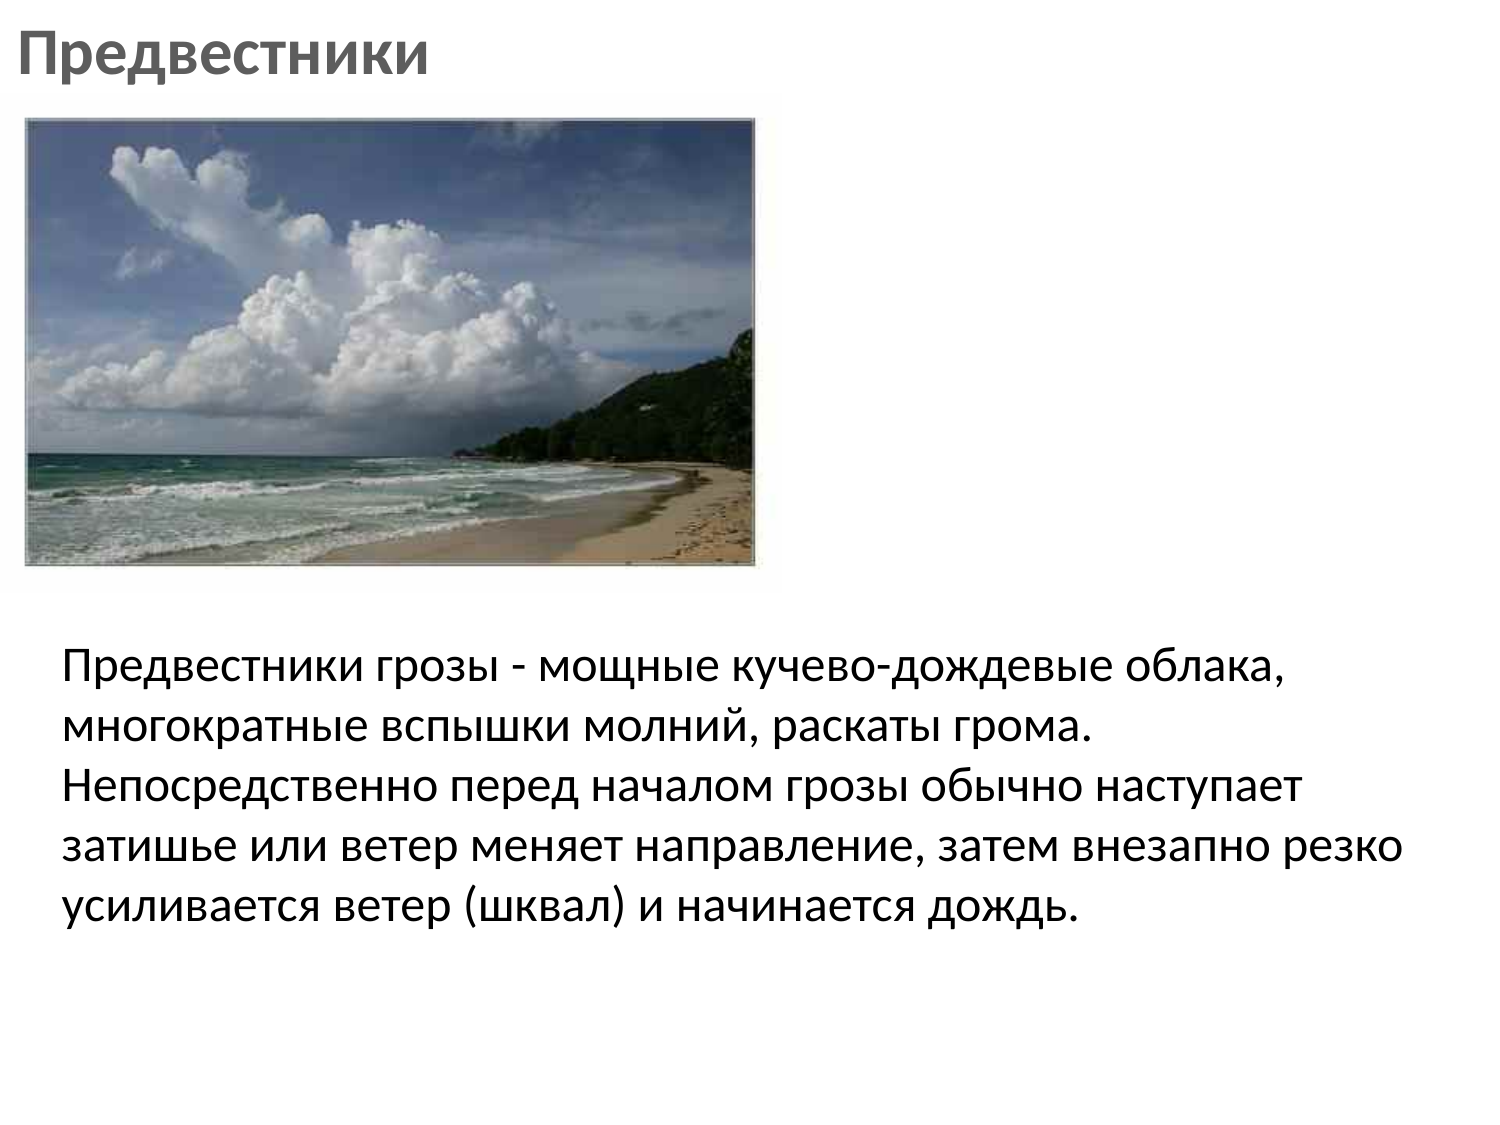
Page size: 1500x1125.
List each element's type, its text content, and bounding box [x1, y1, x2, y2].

text_box Предвестники грозы - мощные кучево-дождевые облака, многократные вспышки молний, раскаты грома. Непосредственно перед началом грозы обычно наступает затишье или ветер меняет направление, затем внезапно резко усиливается ветер (шквал) и начинается дождь. [46, 564, 1442, 1120]
picture [0, 93, 782, 593]
text_box Предвестники [1, 0, 446, 92]
